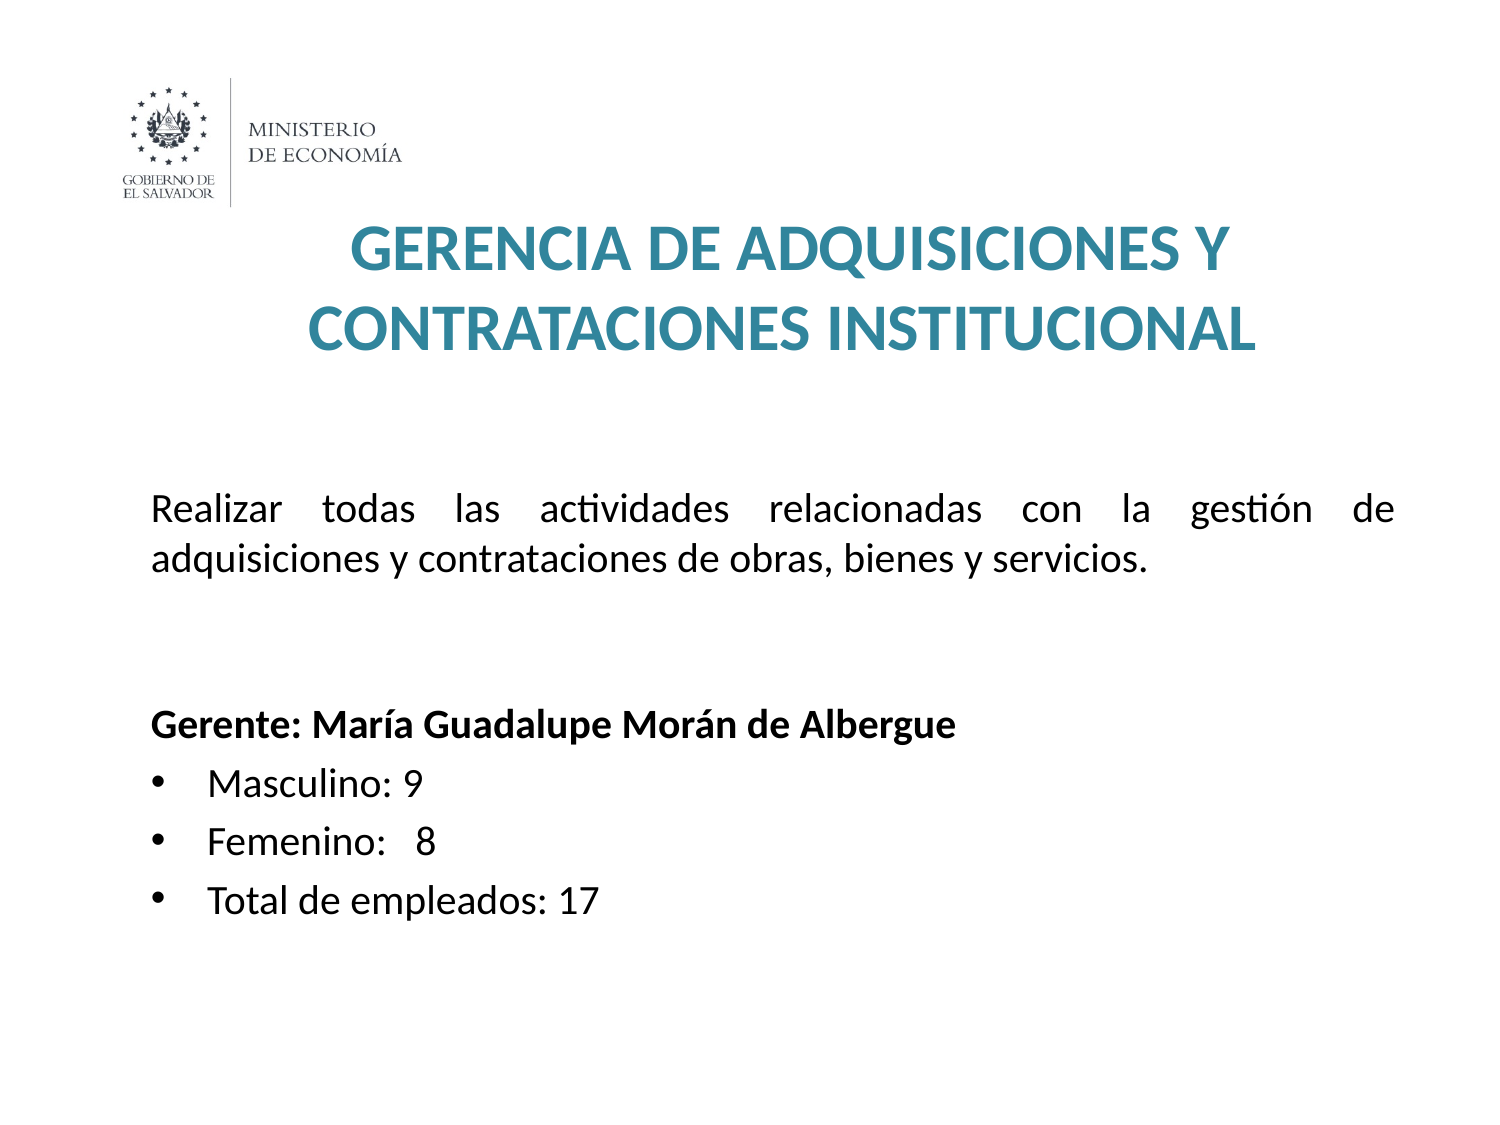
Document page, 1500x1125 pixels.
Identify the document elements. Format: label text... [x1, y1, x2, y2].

title Gerencia de adquisiciones y contrataciones institucional [265, 196, 1317, 361]
list Realizar todas las actividades relacionadas con la gestión de adquisiciones y contrataciones de obras, bienes y servicios. Gerente: María Guadalupe Morán de Albergue Masculino: 9 Femenino: 8 Total de empleados: 17 [135, 361, 1411, 931]
picture [111, 54, 419, 224]
